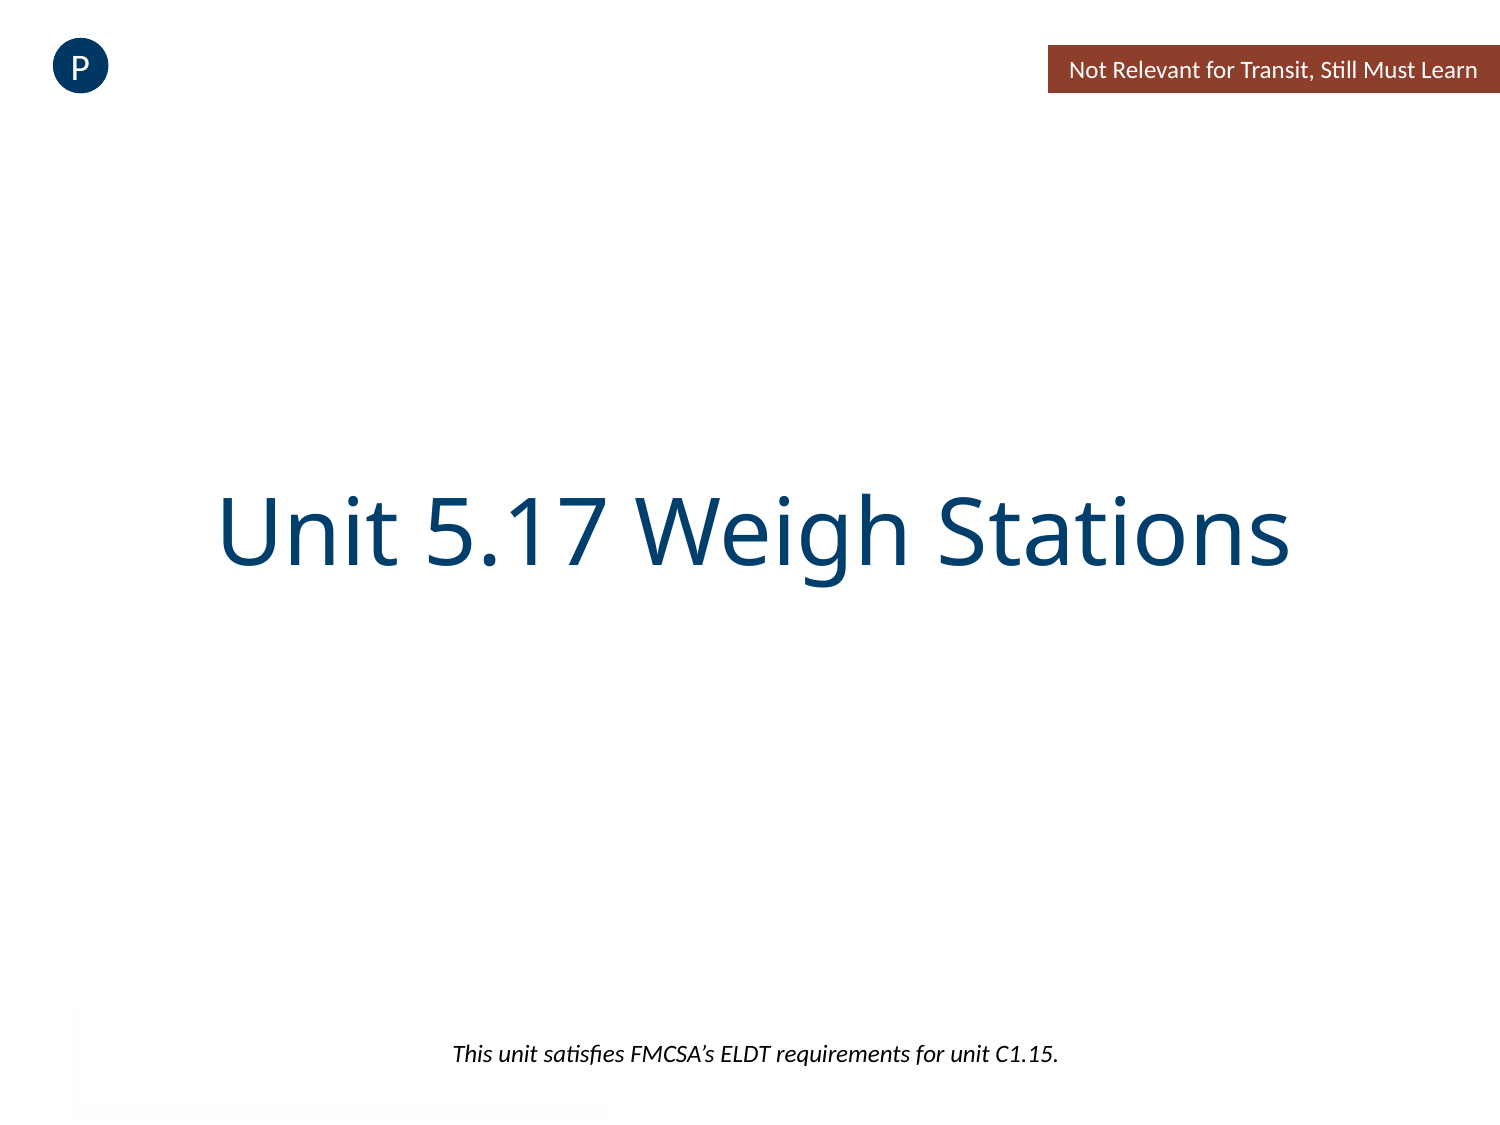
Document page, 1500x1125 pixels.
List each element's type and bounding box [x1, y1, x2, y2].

text_box [80, 955, 1076, 1106]
picture [75, 1005, 607, 1122]
title [191, 496, 1317, 780]
text_box [1048, 45, 1500, 93]
text_box [52, 35, 109, 96]
